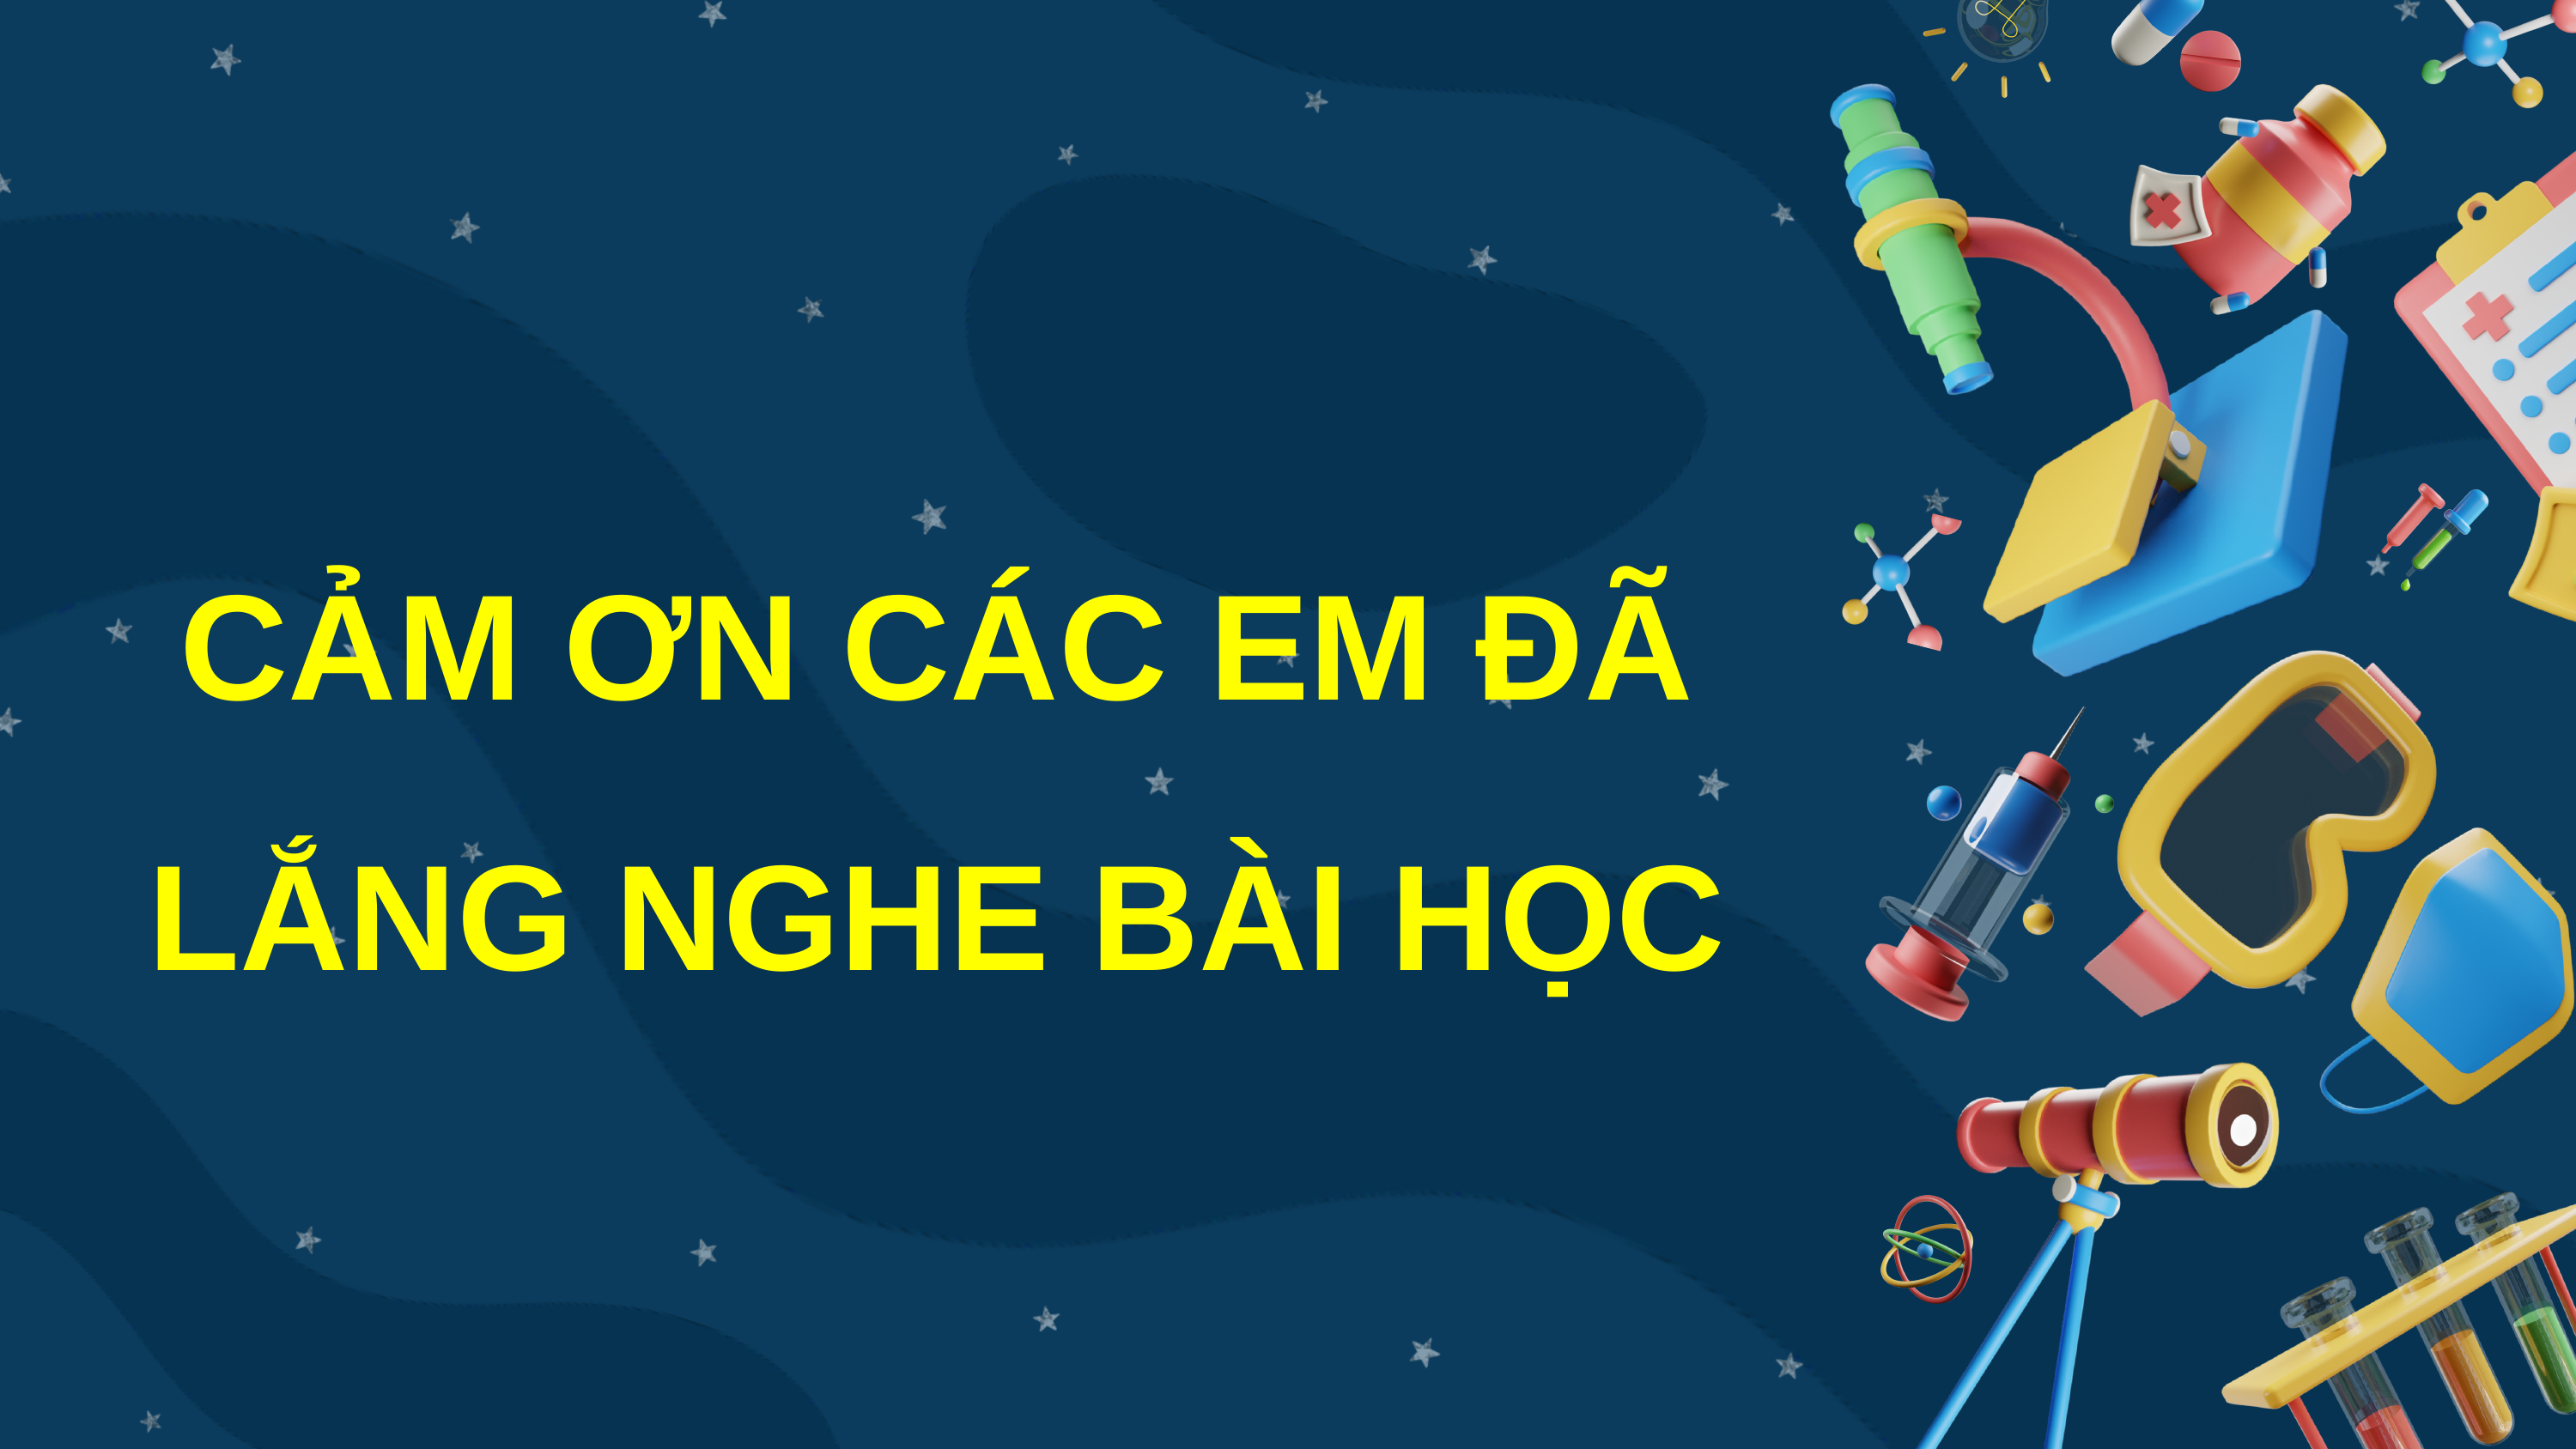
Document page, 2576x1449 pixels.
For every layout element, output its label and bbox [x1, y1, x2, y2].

text_box [1840, 0, 2576, 1449]
picture [0, 0, 1840, 1449]
